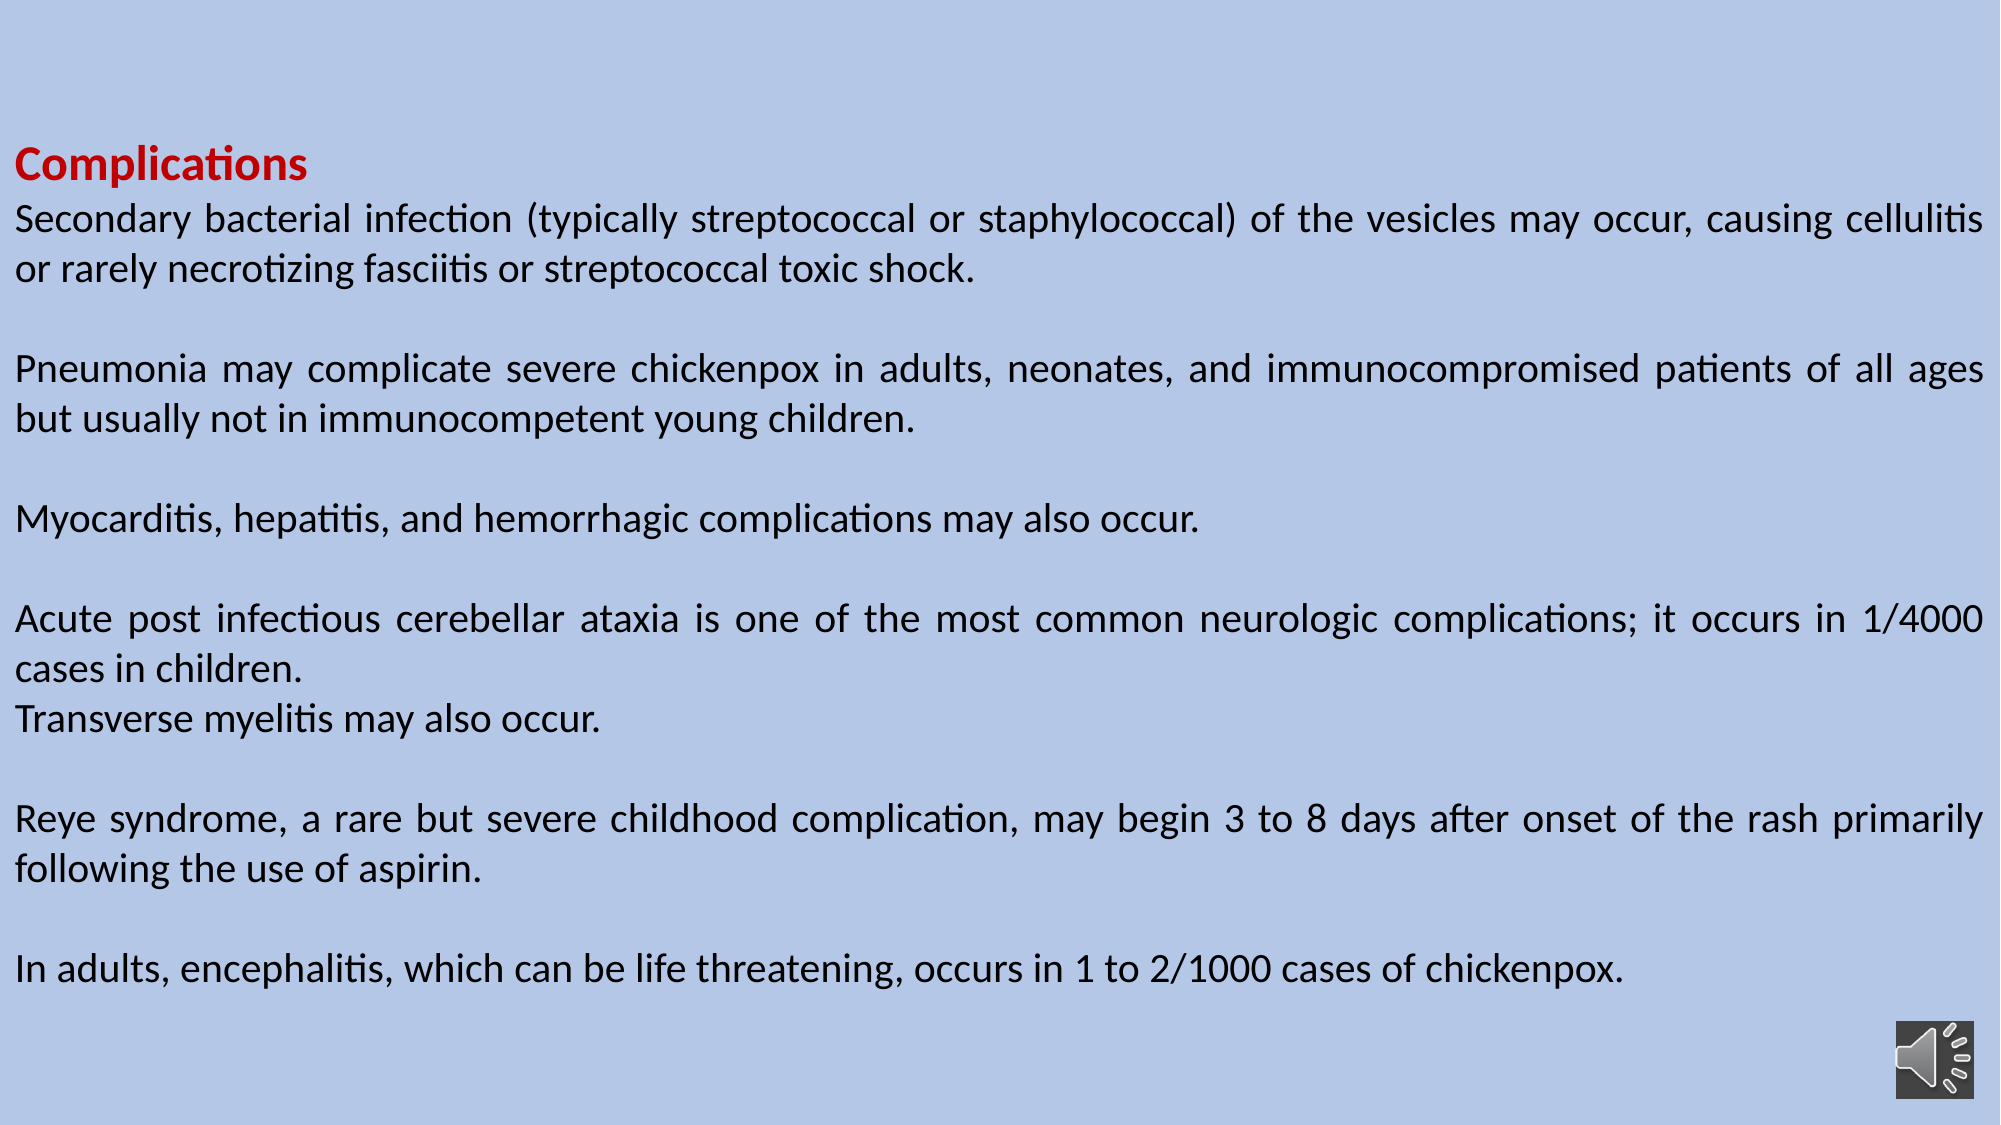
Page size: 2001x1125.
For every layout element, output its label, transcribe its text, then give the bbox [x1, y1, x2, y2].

text_box Complications Secondary bacterial infection (typically streptococcal or staphylococcal) of the vesicles may occur, causing cellulitis or rarely necrotizing fasciitis or streptococcal toxic shock. Pneumonia may complicate severe chickenpox in adults, neonates, and immunocompromised patients of all ages but usually not in immunocompetent young children. Myocarditis, hepatitis, and hemorrhagic complications may also occur. Acute post infectious cerebellar ataxia is one of the most common neurologic complications; it occurs in 1/4000 cases in children. Transverse myelitis may also occur. Reye syndrome, a rare but severe childhood complication, may begin 3 to 8 days after onset of the rash primarily following the use of aspirin. In adults, encephalitis, which can be life threatening, occurs in 1 to 2/1000 cases of chickenpox. [0, 123, 2000, 1044]
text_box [1894, 1019, 1975, 1100]
